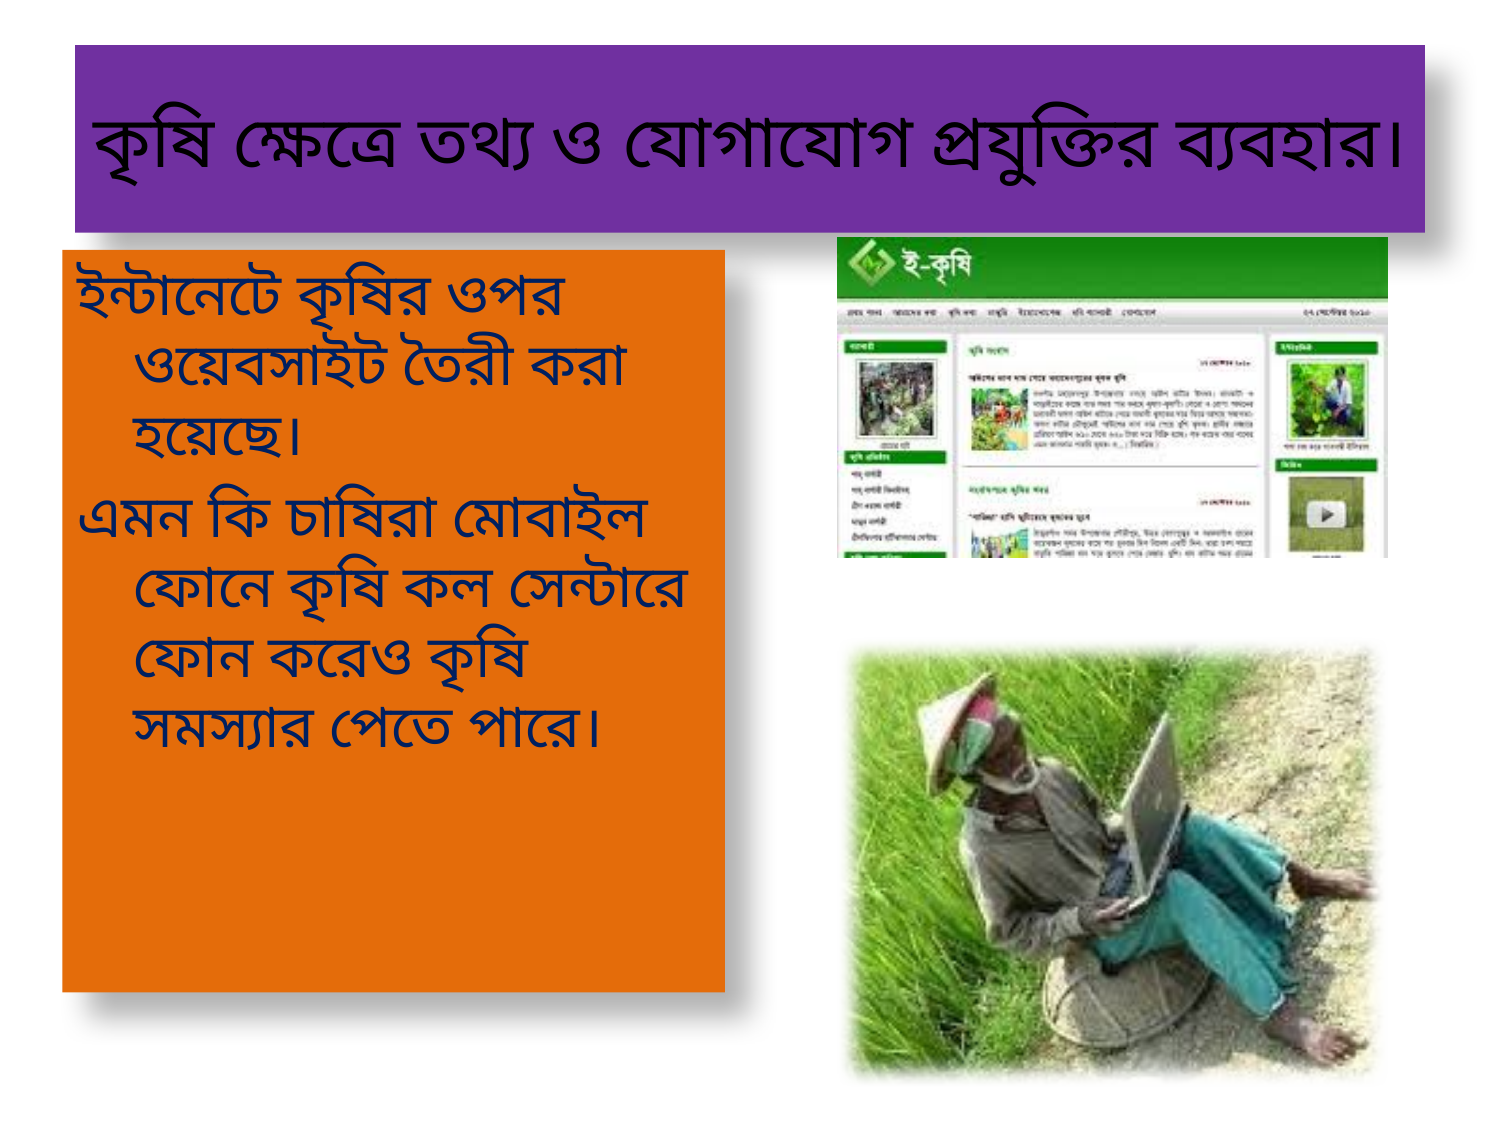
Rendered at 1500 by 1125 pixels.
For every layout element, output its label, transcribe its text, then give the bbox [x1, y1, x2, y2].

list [837, 237, 1388, 558]
picture [837, 637, 1388, 1088]
title কৃষি ক্ষেত্রে তথ্য ও যোগাযোগ প্রযুক্তির ব্যবহার। [74, 44, 1426, 233]
list ইন্টানেটে কৃষির ওপর ওয়েবসাইট তৈরী করা হয়েছে। এমন কি চাষিরা মোবাইল ফোনে কৃষি কল সেন্টারে ফোন করেও কৃষি সমস্যার পেতে পারে। [59, 247, 728, 995]
